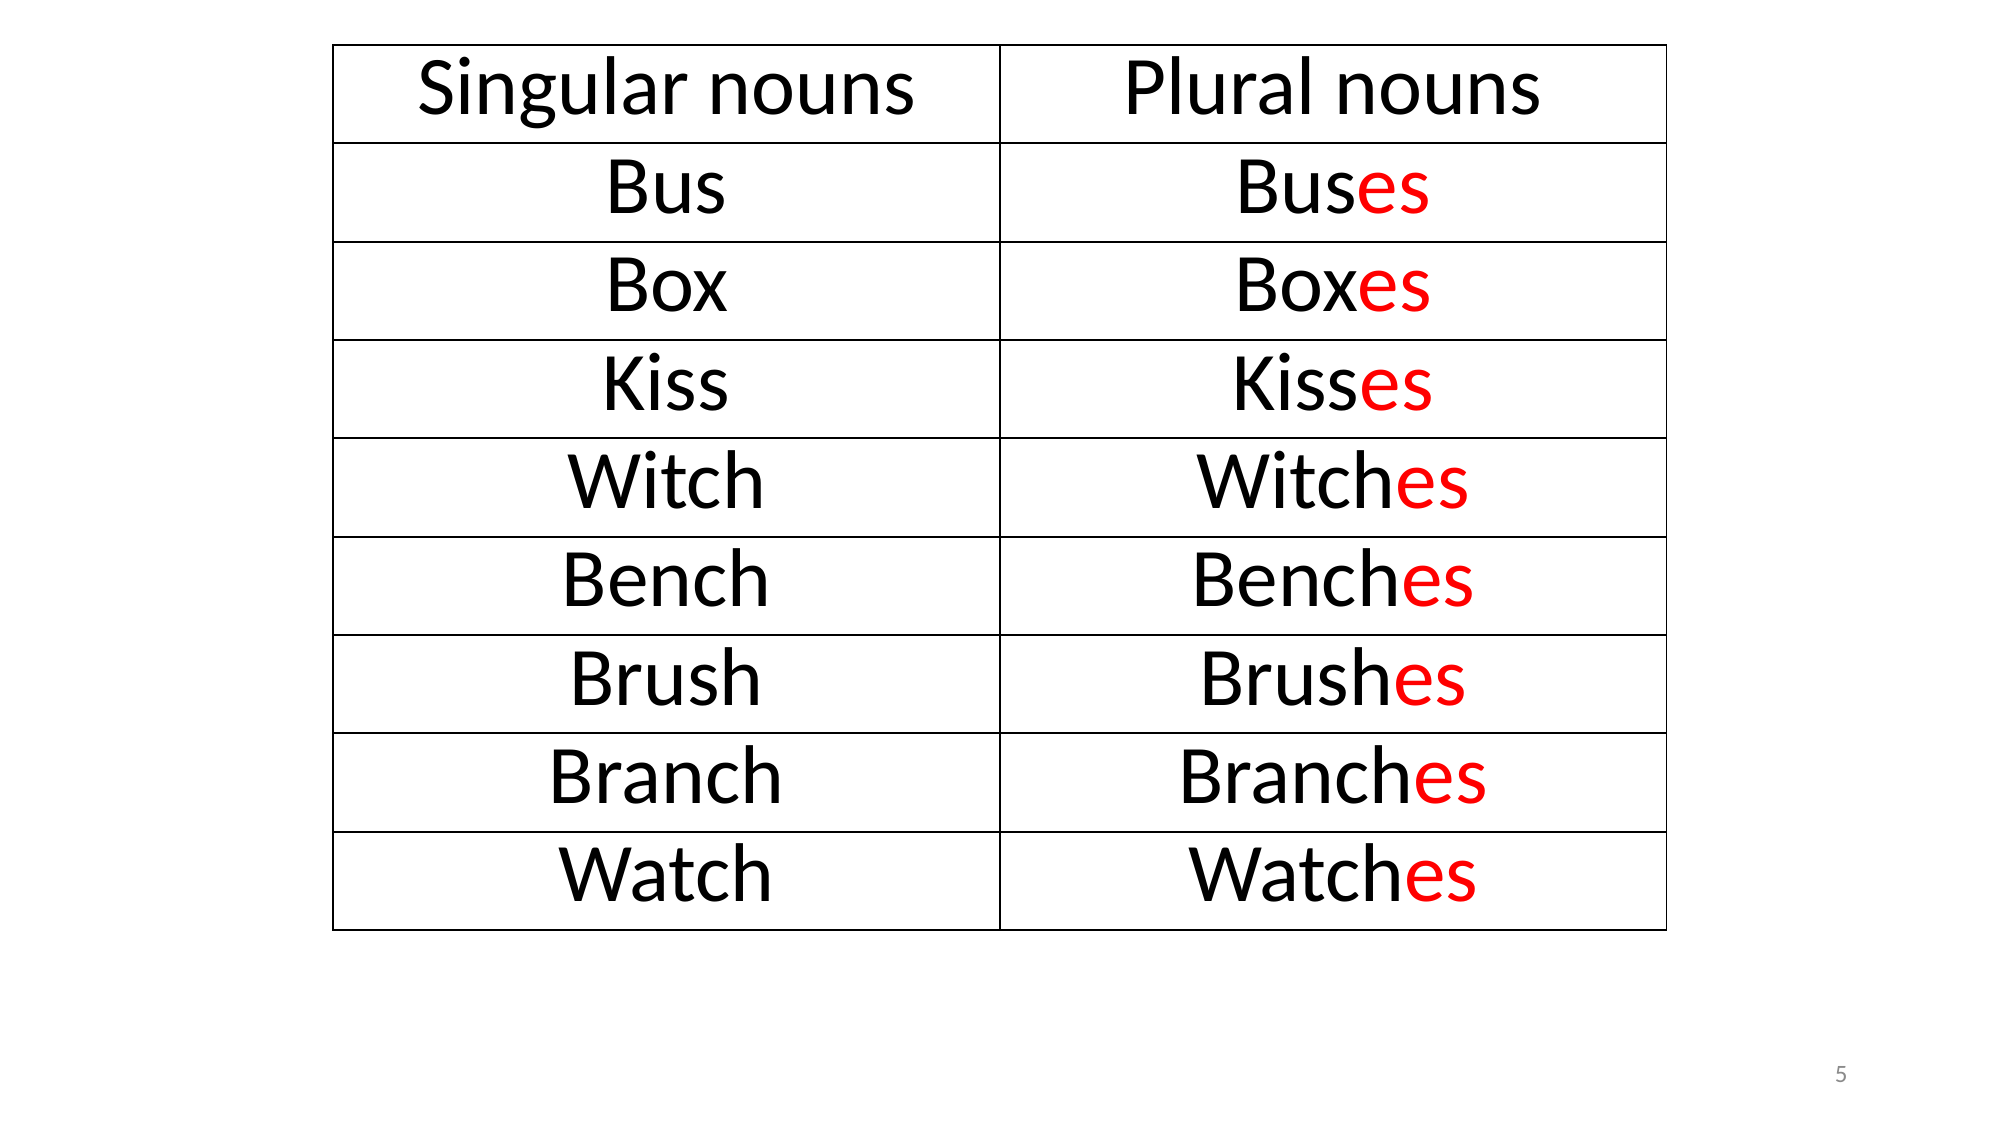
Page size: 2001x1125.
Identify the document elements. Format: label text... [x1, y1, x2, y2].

table_cell Box [334, 243, 999, 339]
table_cell Boxes [1001, 243, 1666, 339]
table_cell Kisses [1001, 341, 1666, 437]
table_header Singular nouns [334, 46, 999, 142]
table_cell Benches [1001, 538, 1666, 634]
table_cell Branches [1001, 734, 1666, 831]
table_header Plural nouns [1001, 46, 1666, 142]
table_cell Bus [334, 144, 999, 241]
table_cell Bench [334, 538, 999, 634]
table_cell Branch [334, 734, 999, 831]
table_cell Brushes [1001, 636, 1666, 732]
table_cell Kiss [334, 341, 999, 437]
table_cell Buses [1001, 144, 1666, 241]
table_cell Watches [1001, 833, 1666, 929]
slide_number 5 [1412, 1042, 1863, 1103]
table_cell Witches [1001, 439, 1666, 536]
table_cell Witch [334, 439, 999, 536]
table_cell Brush [334, 636, 999, 732]
table_cell Watch [334, 833, 999, 929]
